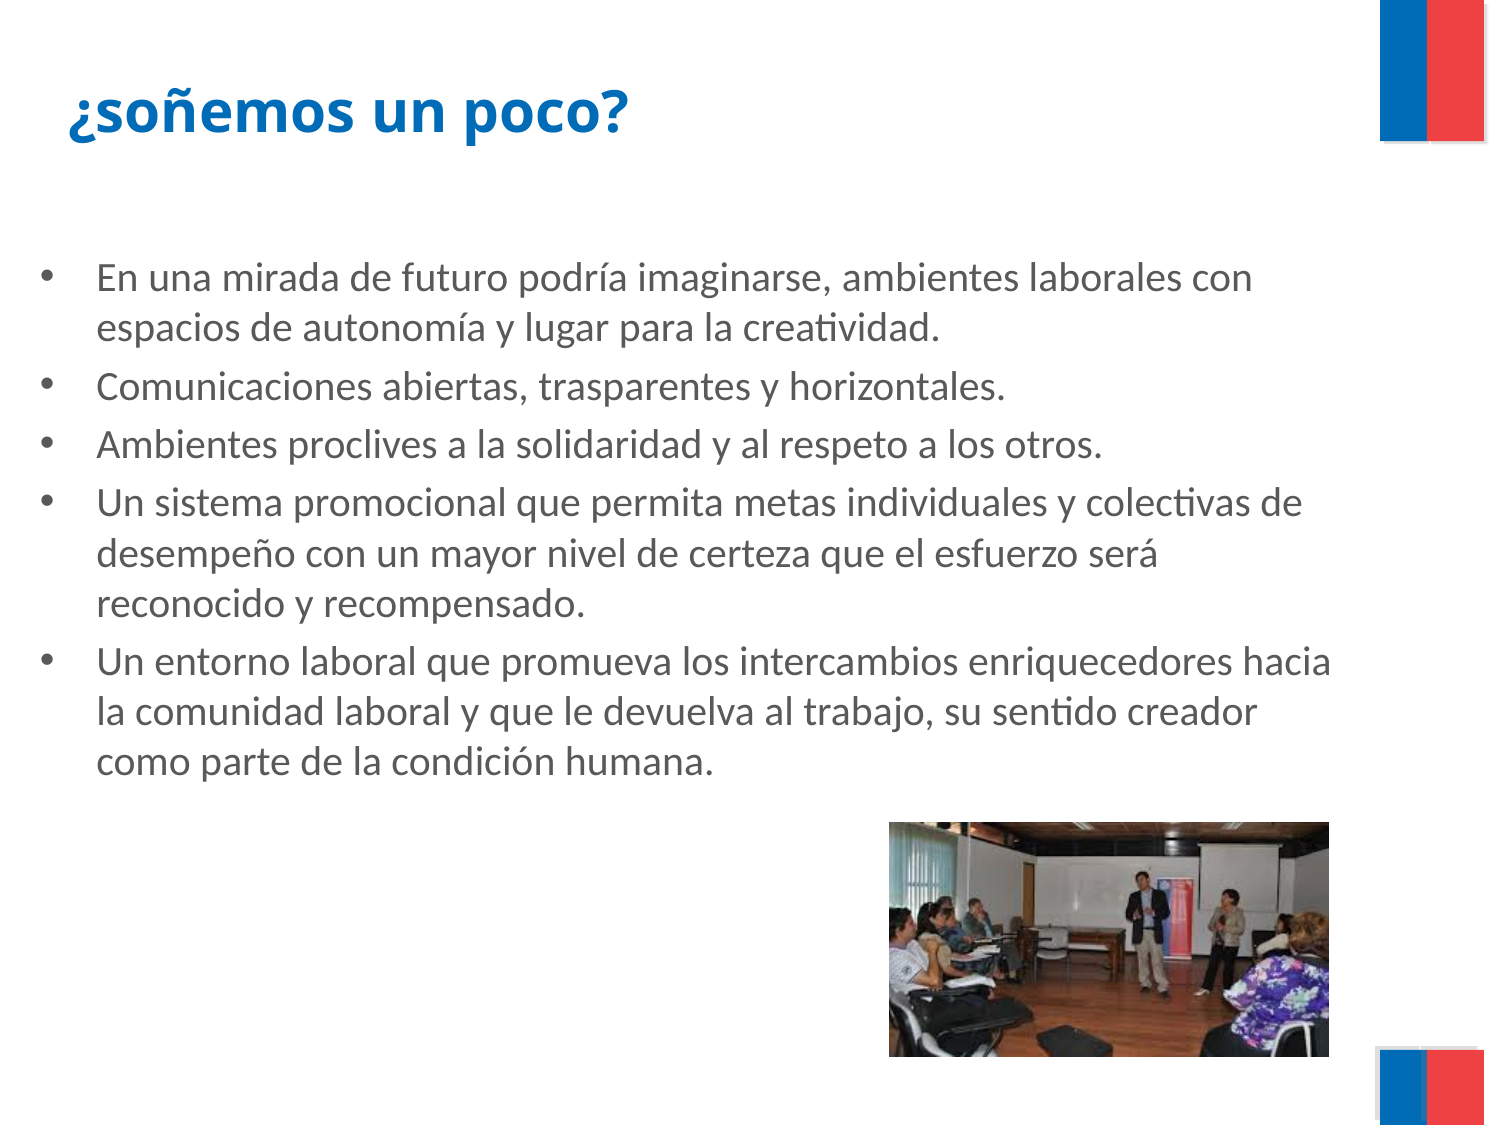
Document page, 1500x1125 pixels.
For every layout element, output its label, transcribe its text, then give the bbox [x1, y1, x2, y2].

list En una mirada de futuro podría imaginarse, ambientes laborales con espacios de autonomía y lugar para la creatividad. Comunicaciones abiertas, trasparentes y horizontales. Ambientes proclives a la solidaridad y al respeto a los otros. Un sistema promocional que permita metas individuales y colectivas de desempeño con un mayor nivel de certeza que el esfuerzo será reconocido y recompensado. Un entorno laboral que promueva los intercambios enriquecedores hacia la comunidad laboral y que le devuelva al trabajo, su sentido creador como parte de la condición humana. [24, 242, 1367, 986]
picture [889, 822, 1330, 1057]
title ¿soñemos un poco? [52, 66, 1365, 213]
